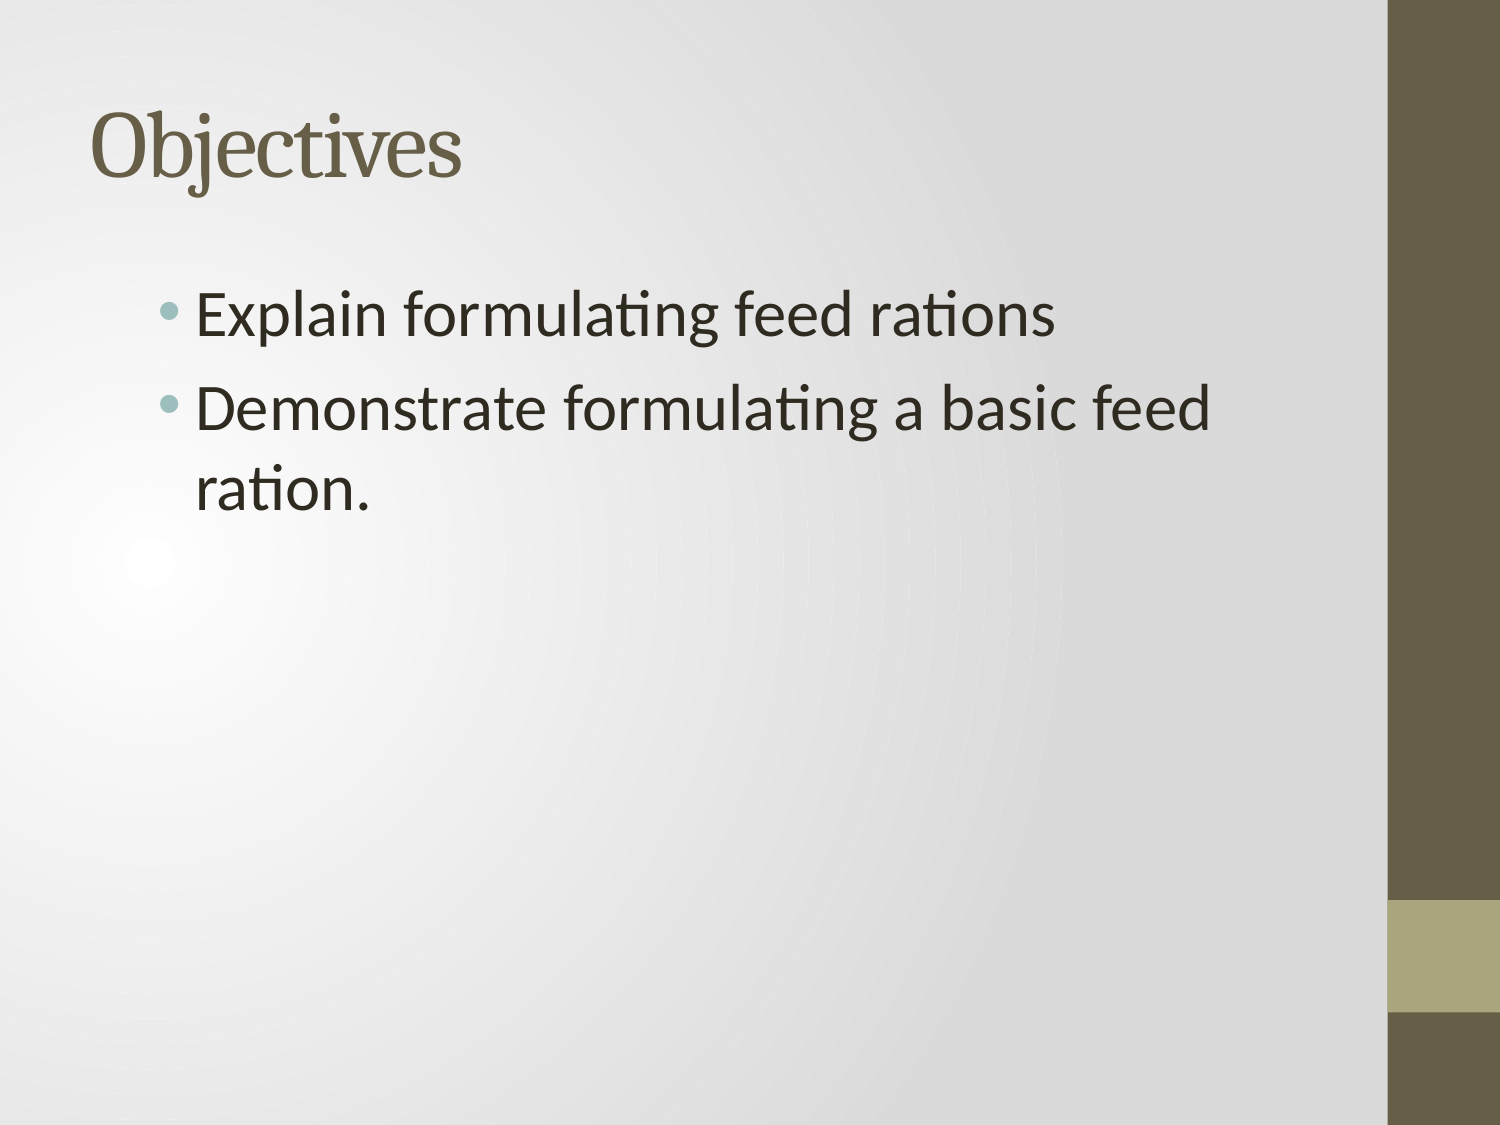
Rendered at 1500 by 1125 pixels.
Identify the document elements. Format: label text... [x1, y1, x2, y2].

title Objectives [75, 45, 1325, 233]
list Explain formulating feed rations Demonstrate formulating a basic feed ration. [75, 262, 1325, 1050]
